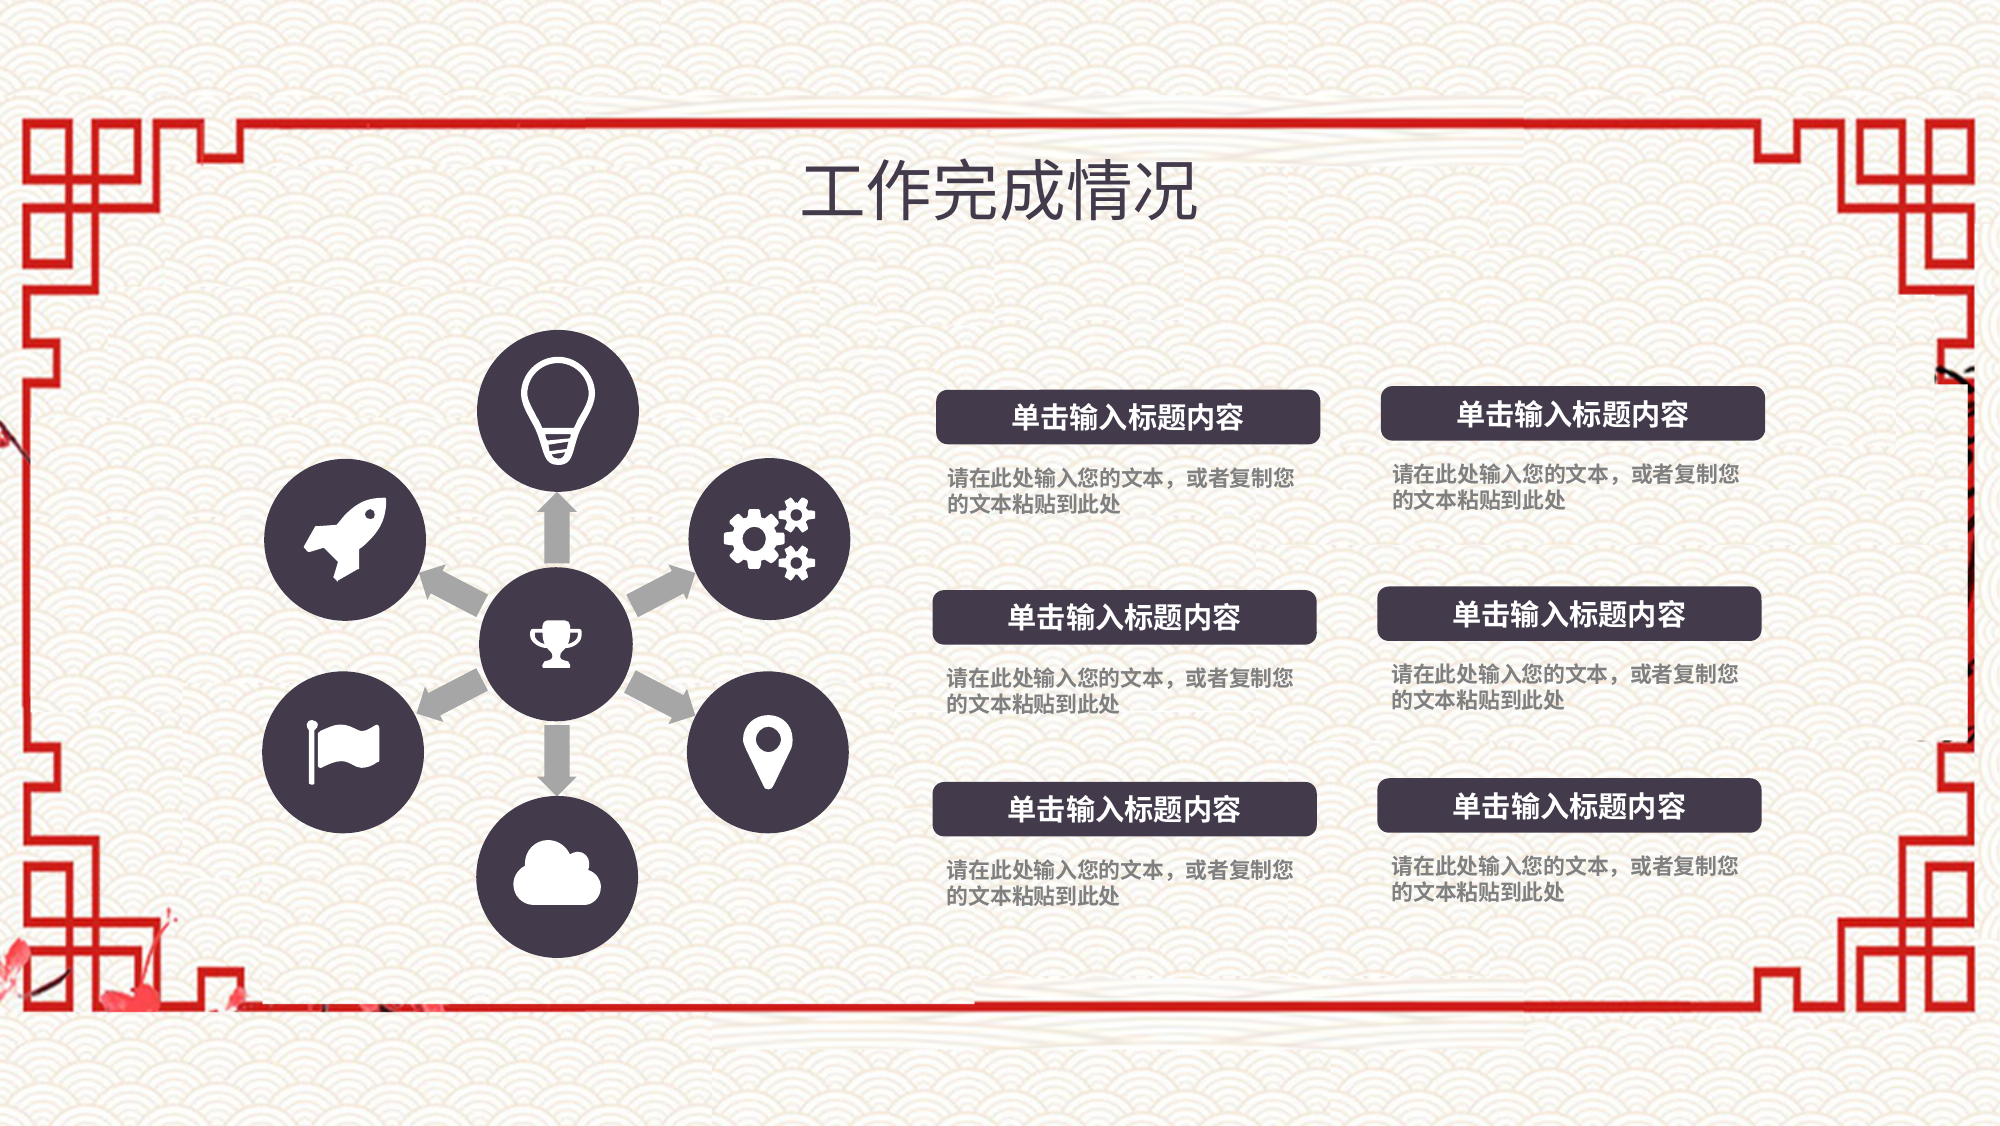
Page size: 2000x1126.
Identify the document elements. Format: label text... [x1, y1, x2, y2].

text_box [932, 781, 1320, 918]
picture [0, 0, 2000, 1126]
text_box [1377, 586, 1765, 723]
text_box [935, 389, 1324, 526]
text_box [261, 329, 851, 959]
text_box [1380, 385, 1769, 522]
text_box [1377, 777, 1765, 915]
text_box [932, 589, 1320, 726]
text_box 工作完成情况 [732, 148, 1267, 229]
